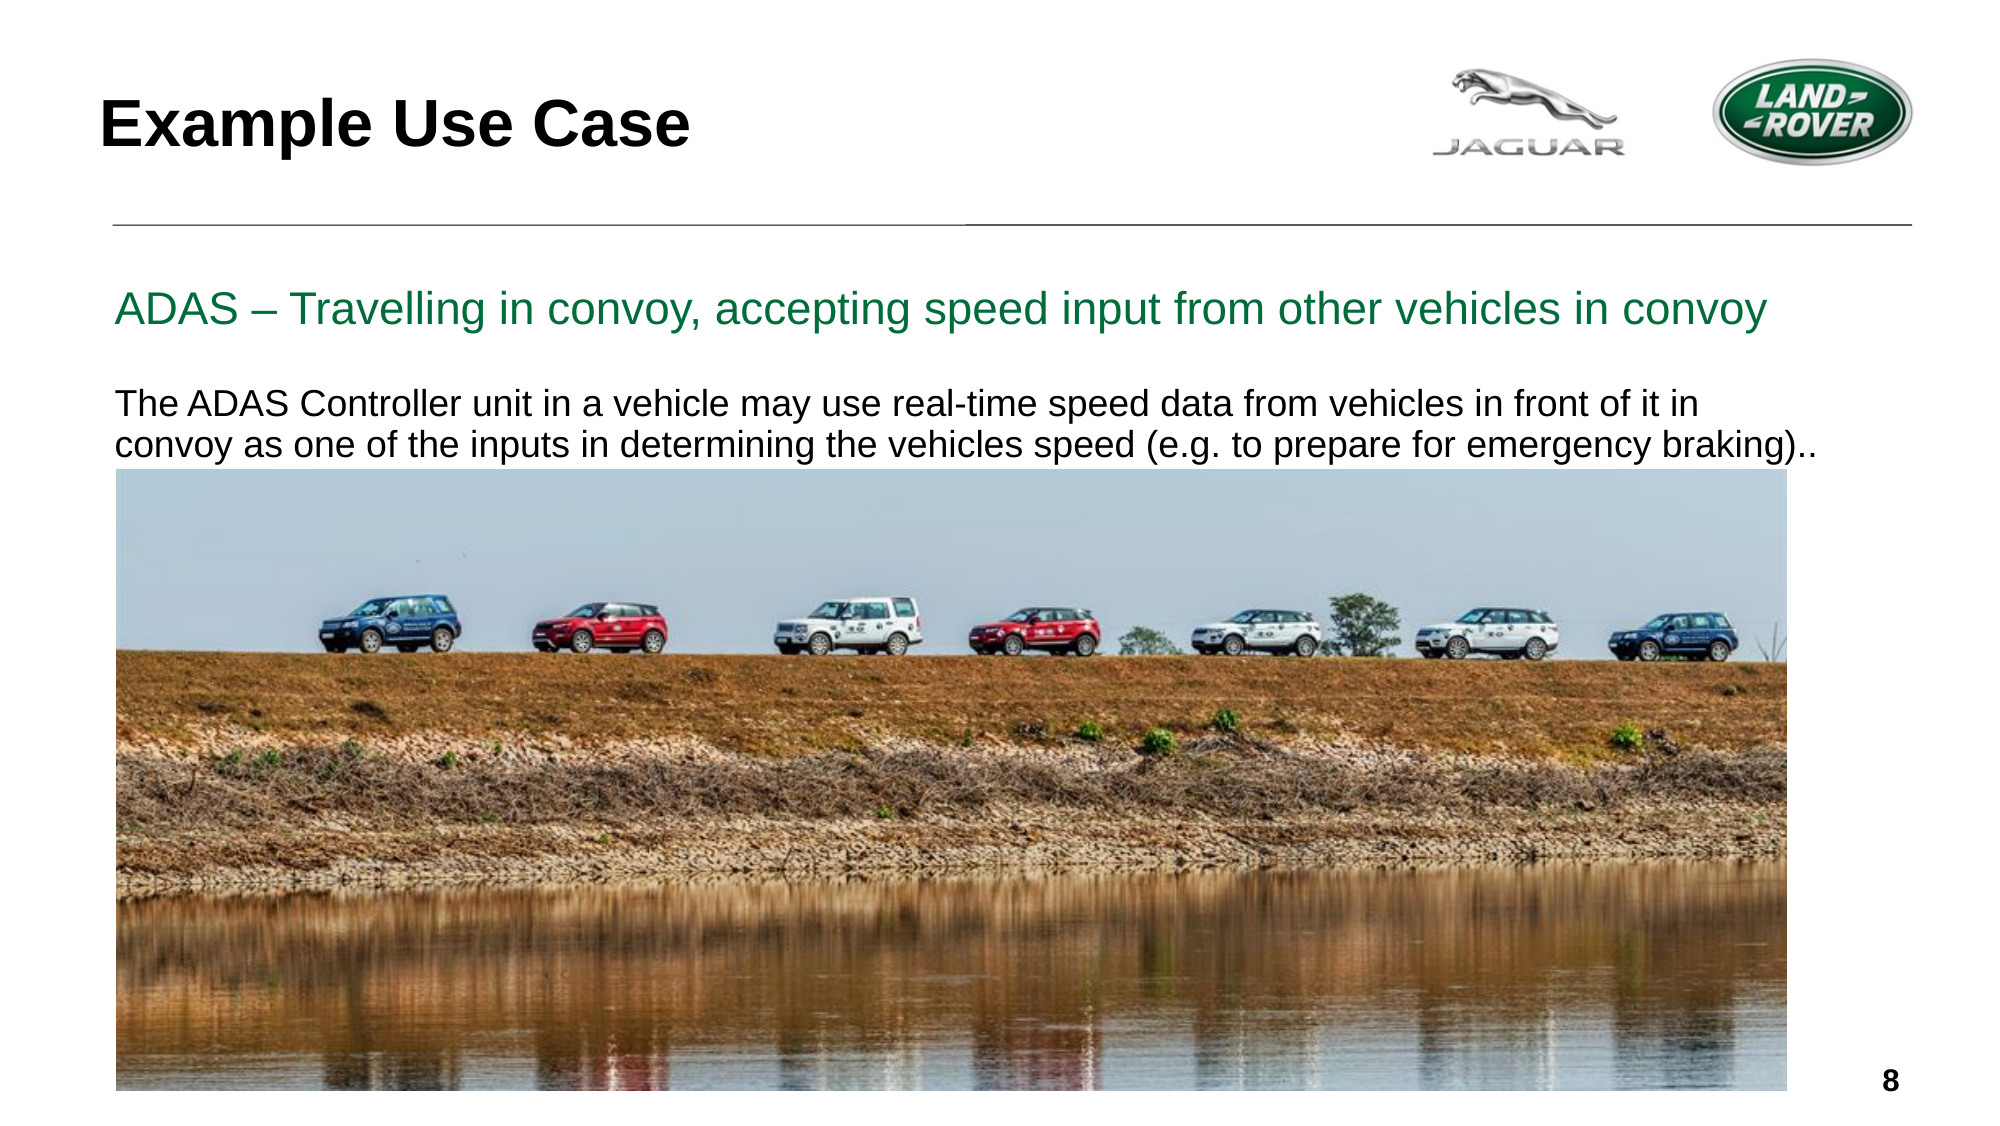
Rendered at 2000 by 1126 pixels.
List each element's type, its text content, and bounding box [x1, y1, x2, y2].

title Example Use Case [99, 88, 1488, 161]
text_box ADAS – Travelling in convoy, accepting speed input from other vehicles in convoy The ADAS Controller unit in a vehicle may use real-time speed data from vehicles in front of it in convoy as one of the inputs in determining the vehicles speed (e.g. to prepare for emergency braking).. [114, 230, 1916, 518]
picture [116, 469, 1787, 1091]
picture [1368, 57, 1928, 170]
